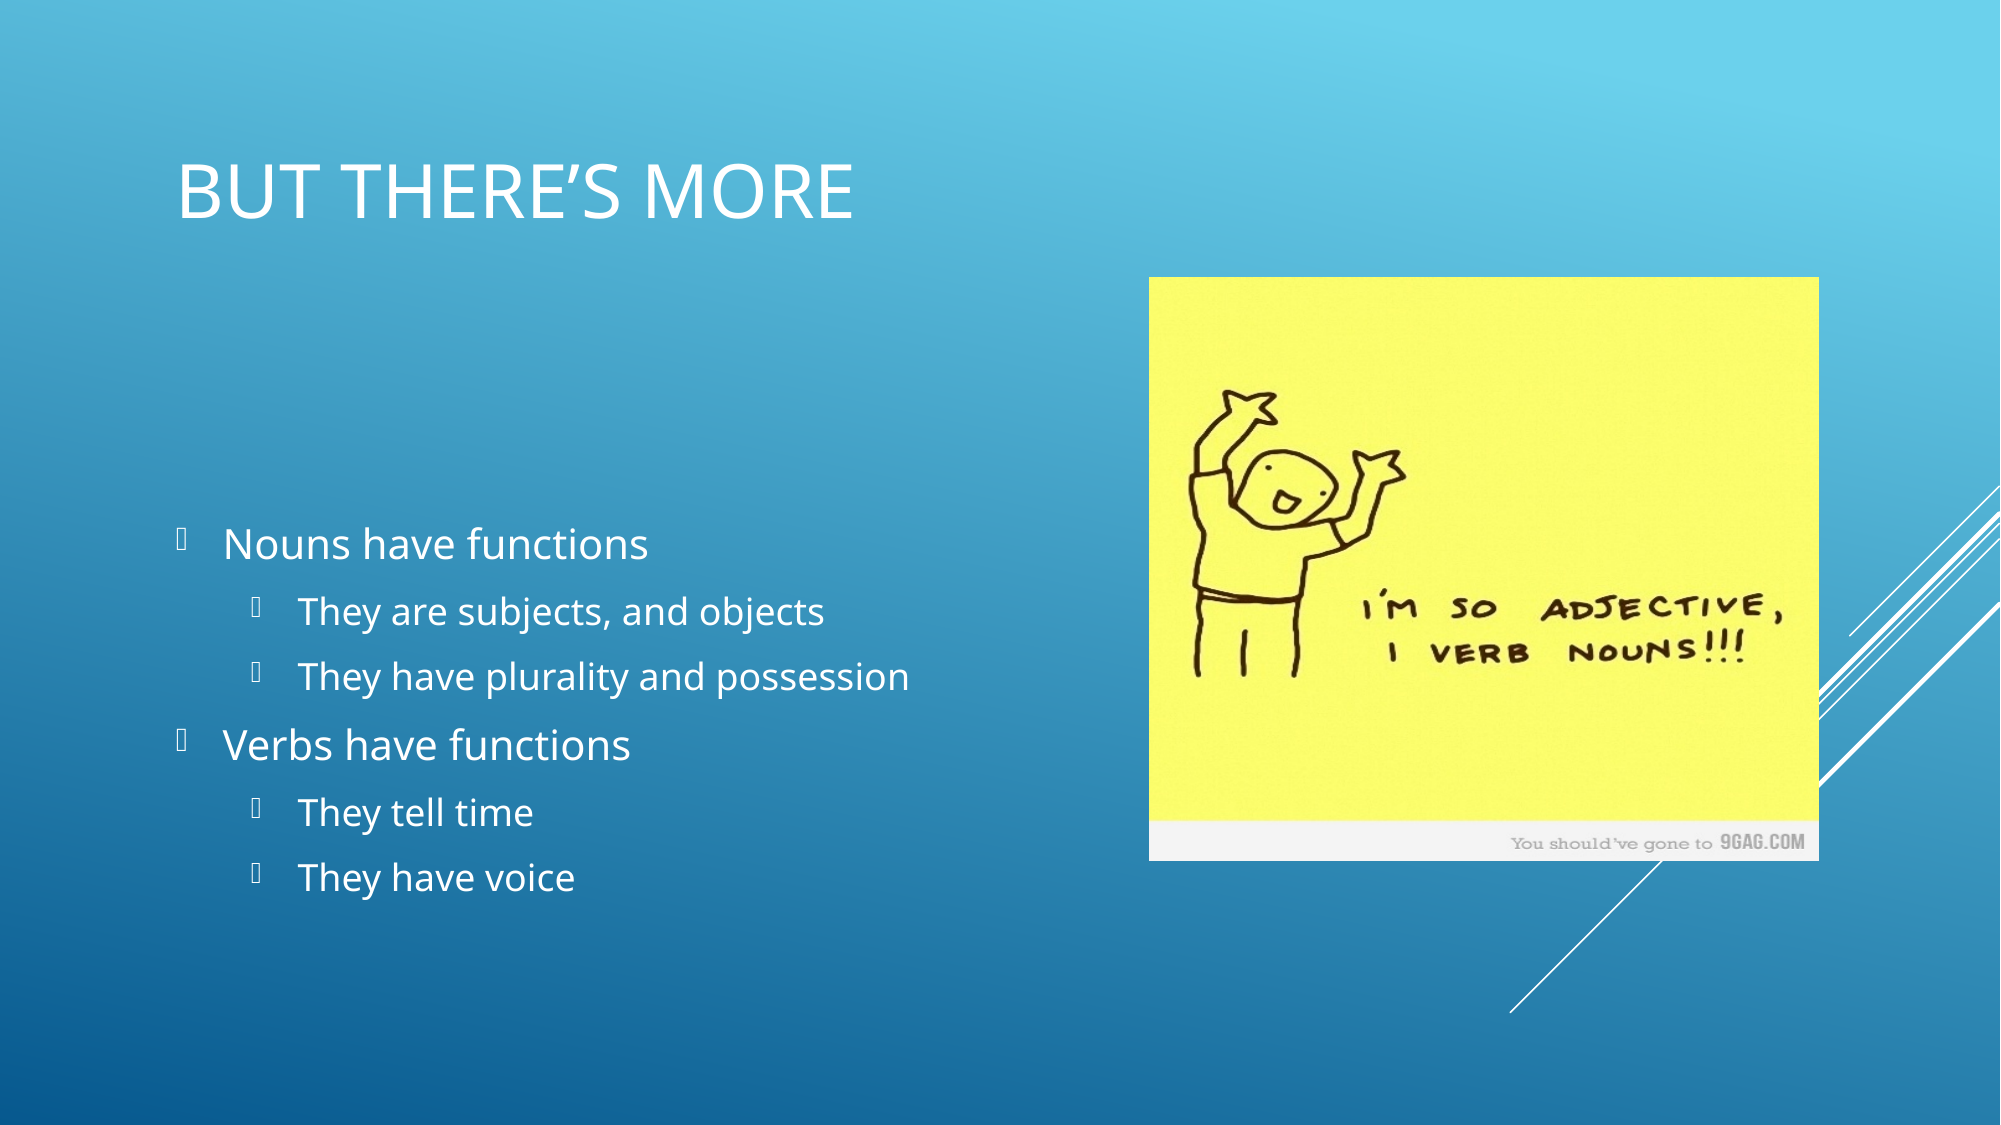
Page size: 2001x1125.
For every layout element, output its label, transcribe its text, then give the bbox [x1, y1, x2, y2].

picture [1149, 276, 1820, 861]
list Nouns have functions They are subjects, and objects They have plurality and possession Verbs have functions They tell time They have voice [160, 444, 1561, 1038]
title But there’s more [160, 64, 1561, 312]
